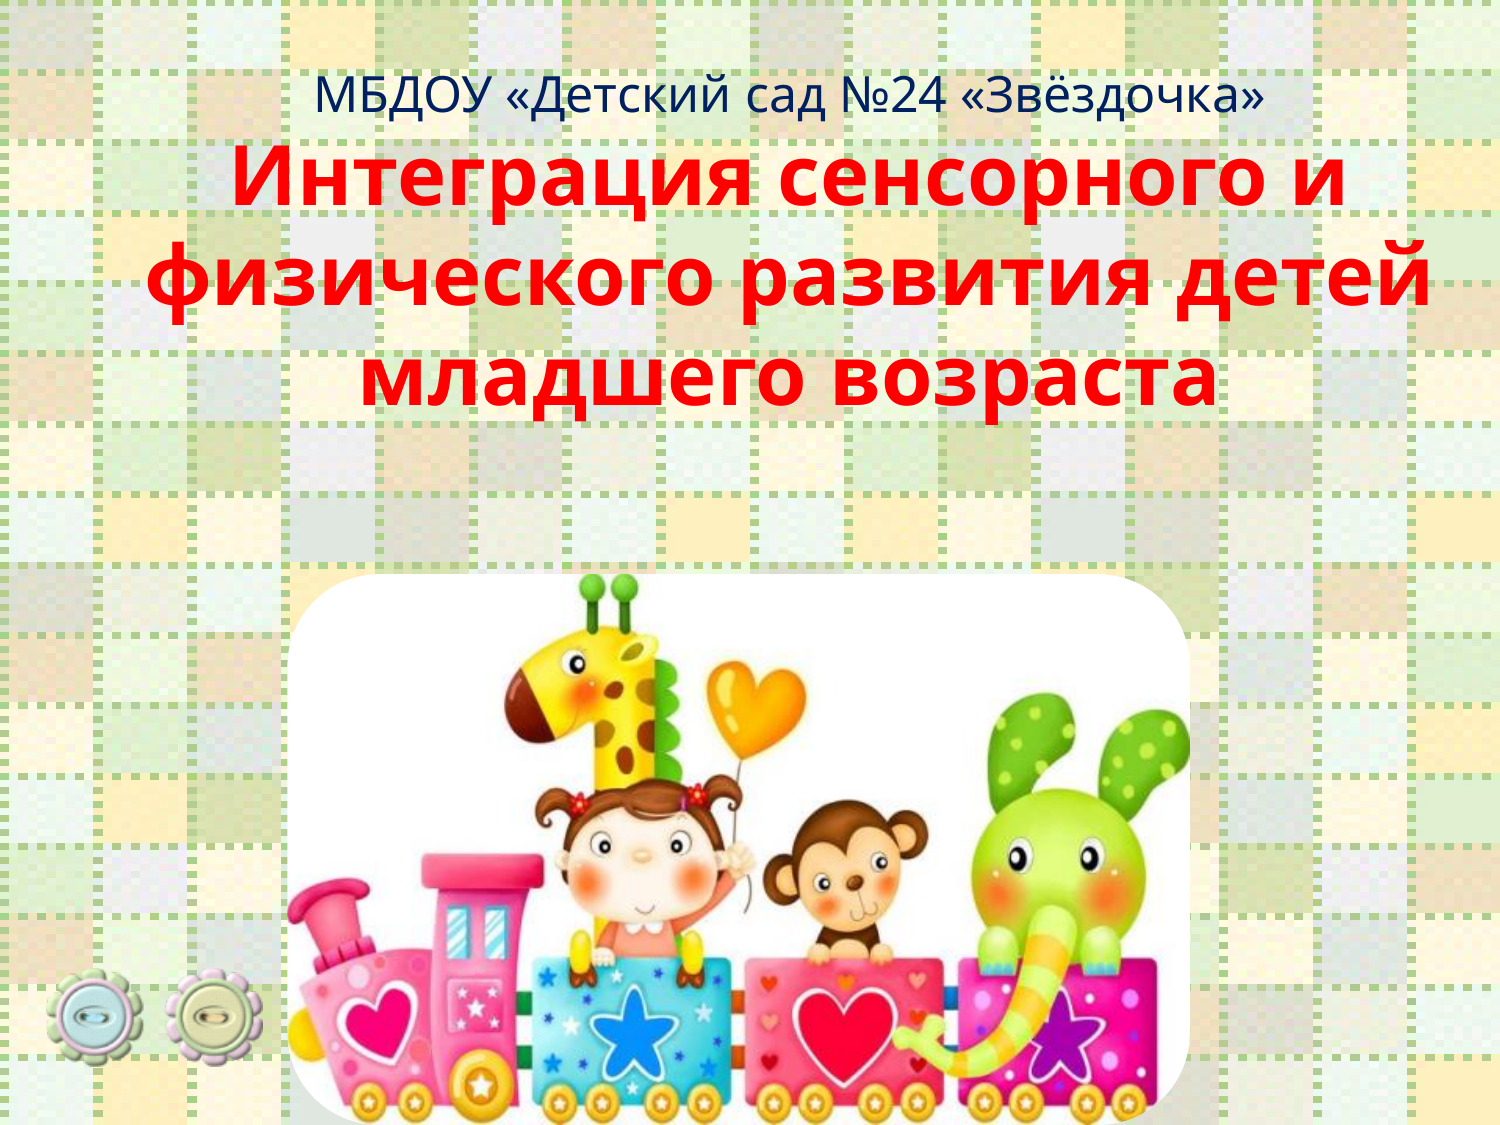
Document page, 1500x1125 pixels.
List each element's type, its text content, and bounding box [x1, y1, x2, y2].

picture [0, 0, 1500, 1125]
text_box [1195, 694, 1382, 1046]
text_box МБДОУ «Детский сад №24 «Звёздочка» Интеграция сенсорного и физического развития детей младшего возраста [117, 54, 1463, 516]
